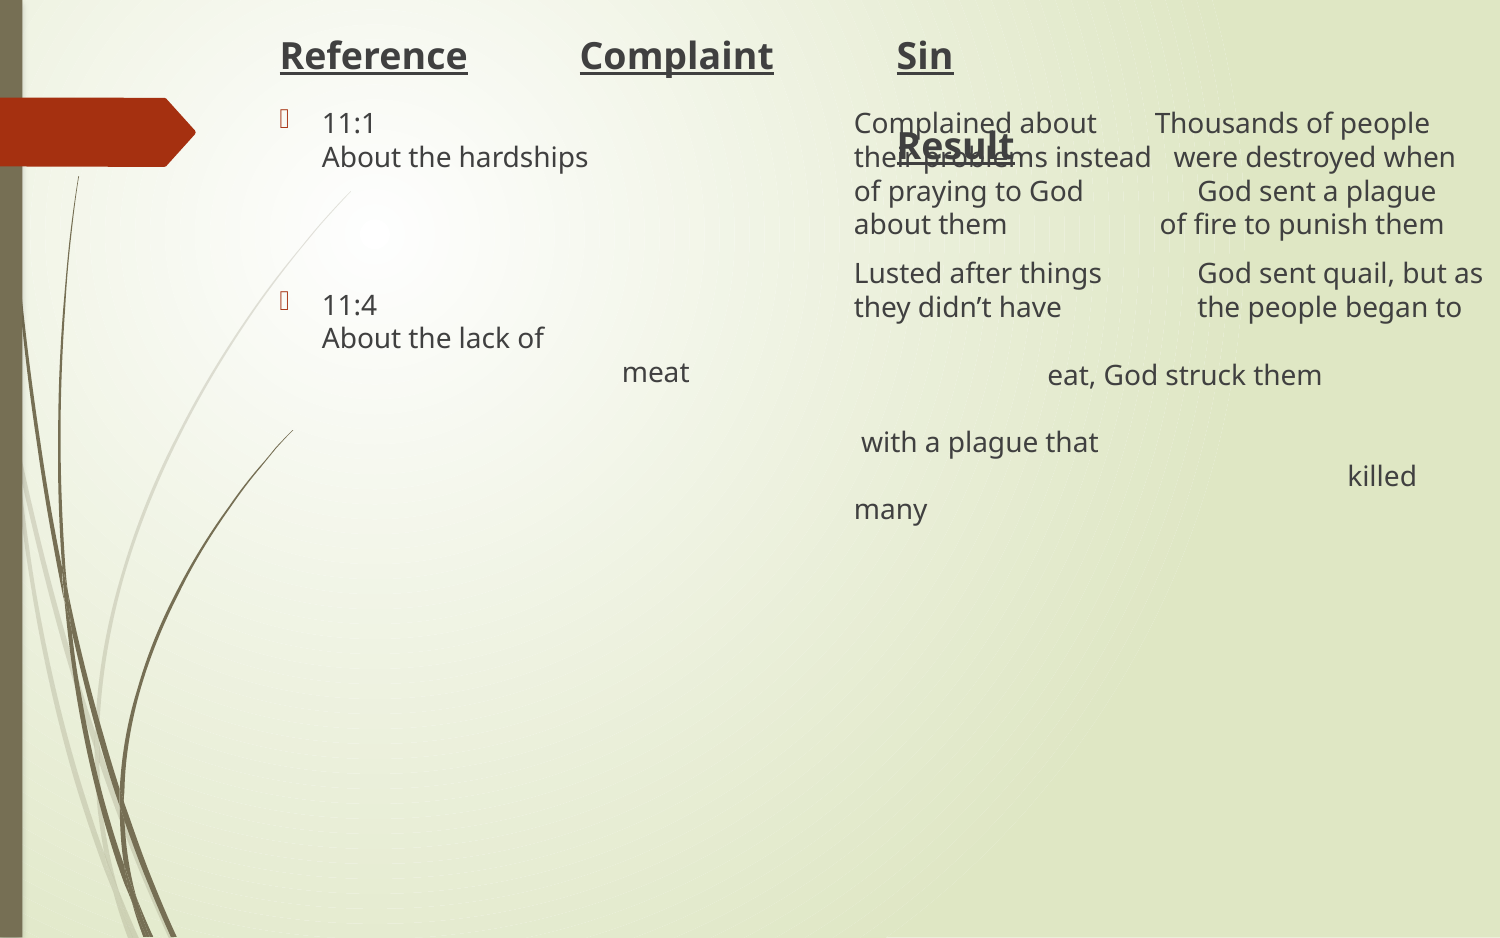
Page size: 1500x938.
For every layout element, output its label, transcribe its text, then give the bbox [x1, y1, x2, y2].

list Sin Result [881, 24, 1416, 97]
list 11:1 About the hardships 11:4 About the lack of meat [264, 97, 839, 938]
list Complained about Thousands of people their problems instead were destroyed when of praying to God God sent a plague about them of fire to punish them Lusted after things God sent quail, but as they didn’t have the people began to eat, God struck them with a plague that killed many [838, 97, 1500, 873]
list Reference Complaint [264, 24, 839, 97]
